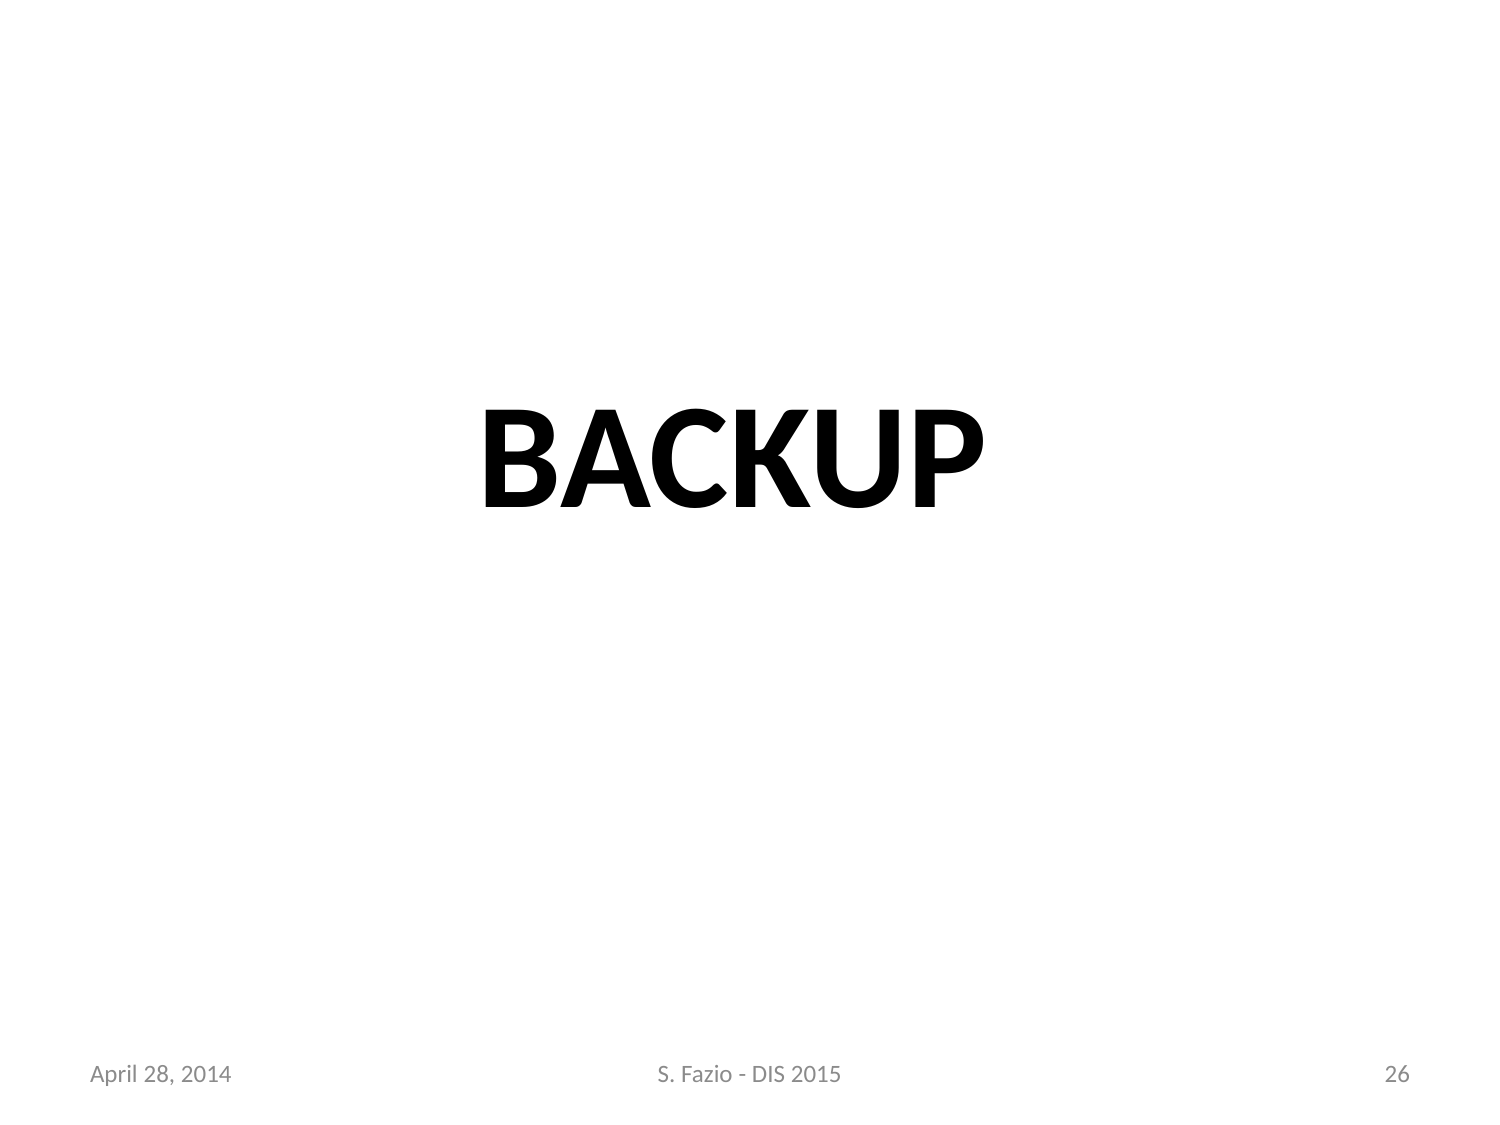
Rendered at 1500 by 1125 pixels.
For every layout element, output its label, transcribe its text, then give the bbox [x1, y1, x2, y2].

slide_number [75, 1042, 425, 1103]
footer S. Fazio - DIS 2015 [512, 1042, 988, 1103]
slide_number 26 [1074, 1042, 1425, 1103]
text_box BACKUP [463, 349, 1002, 545]
